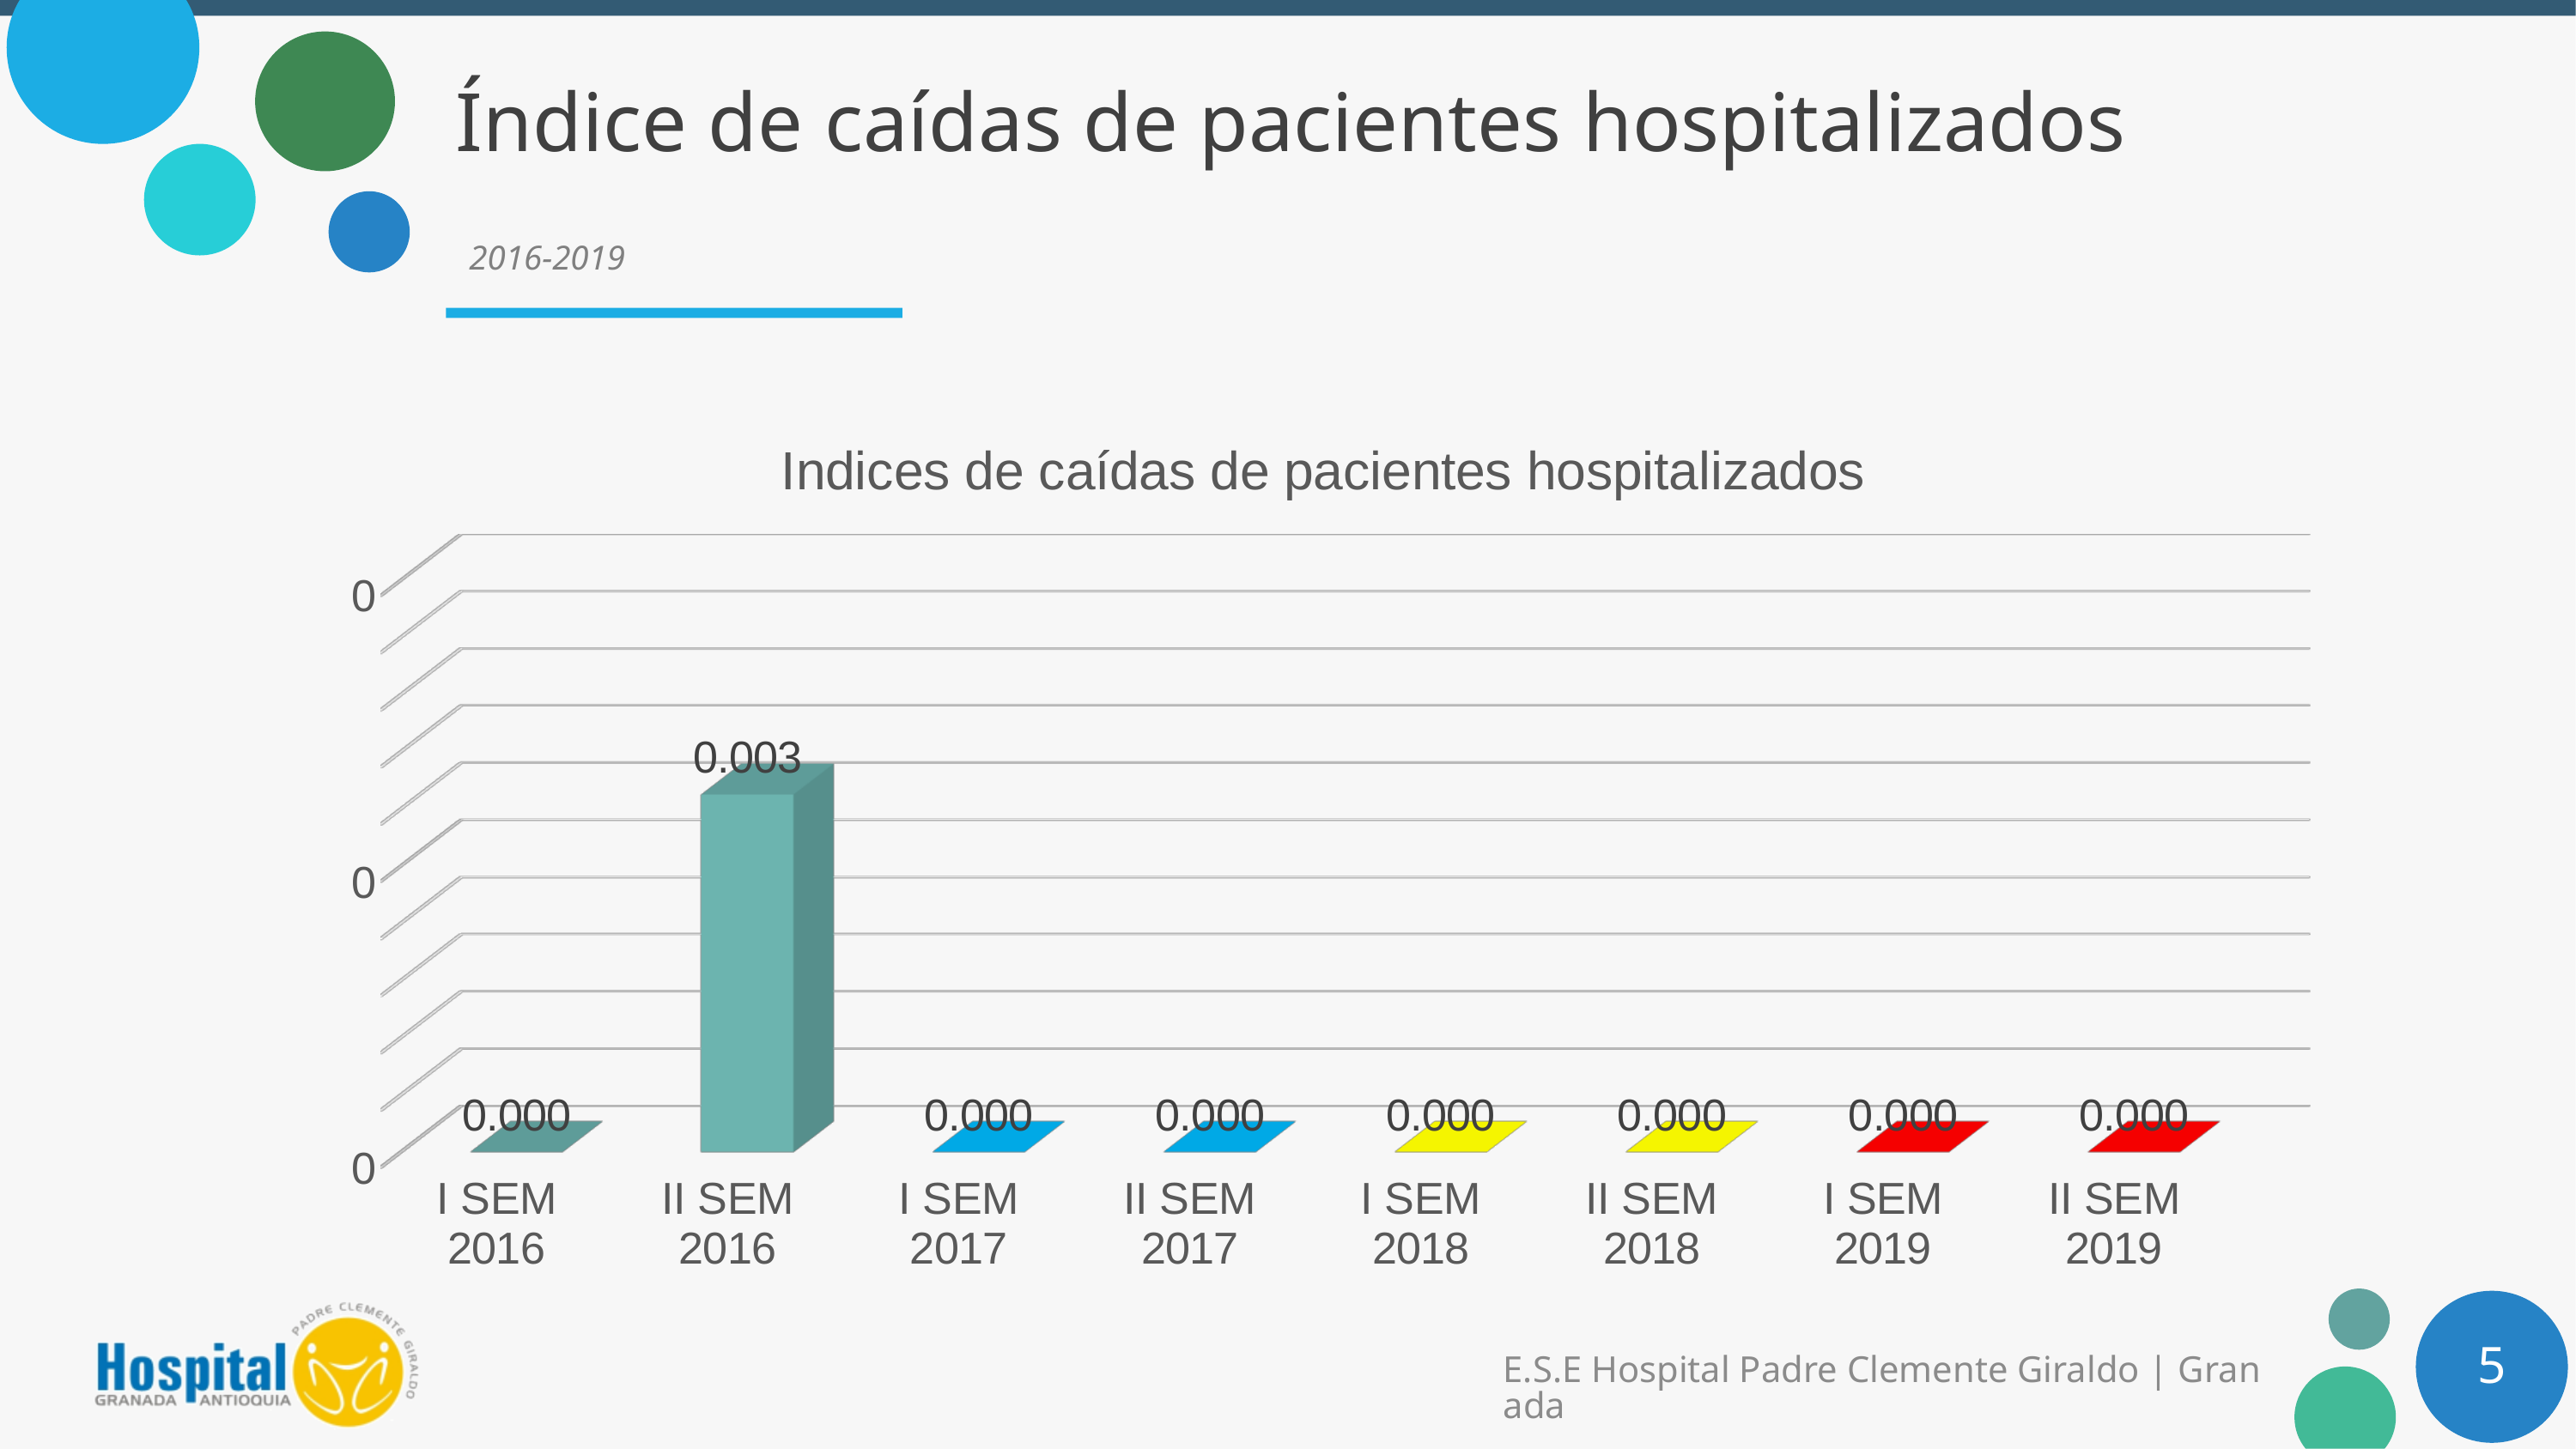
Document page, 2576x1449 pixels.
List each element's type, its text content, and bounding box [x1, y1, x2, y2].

list 2016-2019 [446, 217, 2465, 288]
footer E.S.E Hospital Padre Clemente Giraldo | Granada [1479, 1332, 2296, 1410]
title Índice de caídas de pacientes hospitalizados [433, 34, 2454, 204]
slide_number 5 [2415, 1328, 2568, 1406]
chart [285, 400, 2376, 1292]
picture [68, 1292, 435, 1449]
